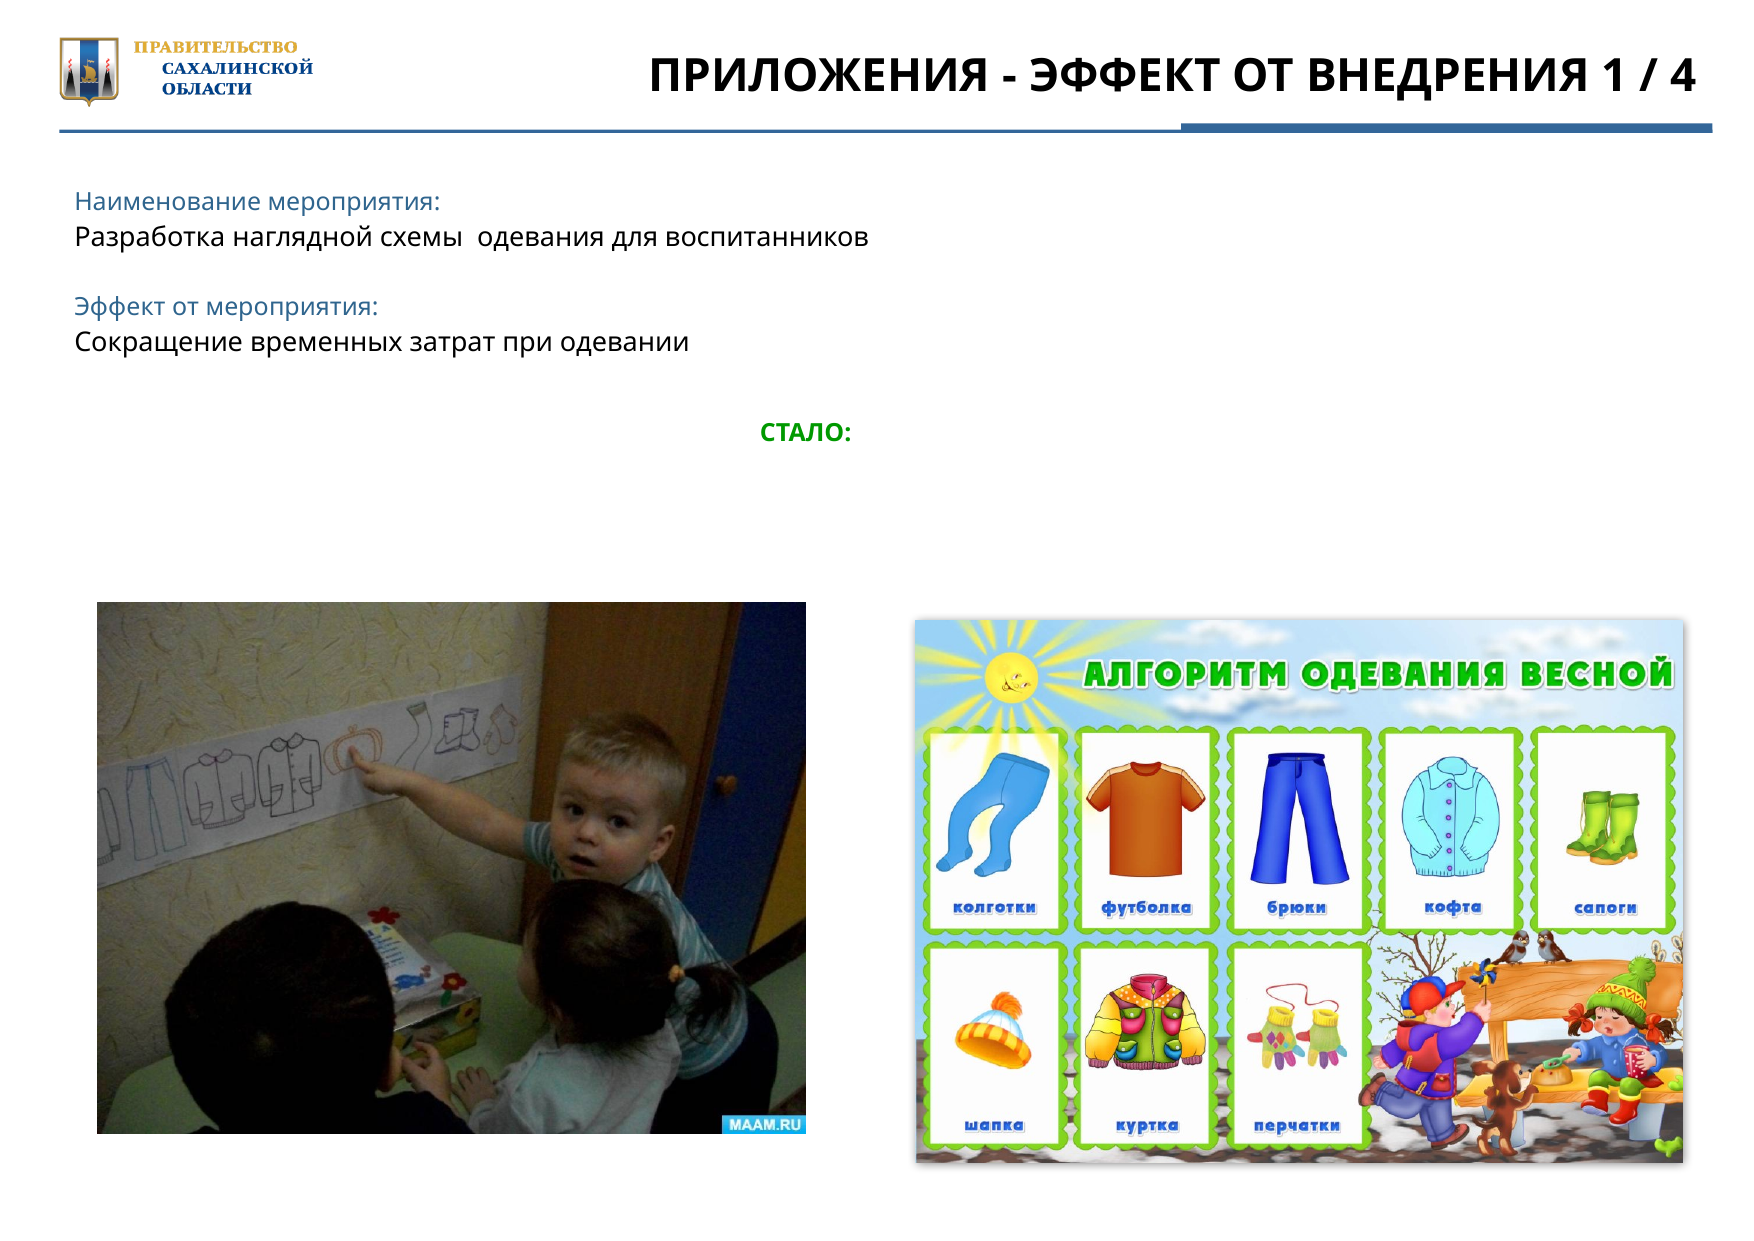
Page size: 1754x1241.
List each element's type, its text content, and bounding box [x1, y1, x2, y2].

text_box СТАЛО: [422, 407, 1190, 467]
picture [915, 620, 1684, 1163]
text_box ПРИЛОЖЕНИЯ - ЭФФЕКТ ОТ ВНЕДРЕНИЯ 1 / 4 [414, 29, 1713, 113]
text_box [59, 129, 1181, 133]
picture [97, 602, 807, 1134]
text_box [1181, 123, 1713, 133]
picture [59, 35, 313, 107]
text_box Наименование мероприятия: Разработка наглядной схемы одевания для воспитанников Эффект от мероприятия: Сокращение временных затрат при одевании [59, 176, 1713, 532]
